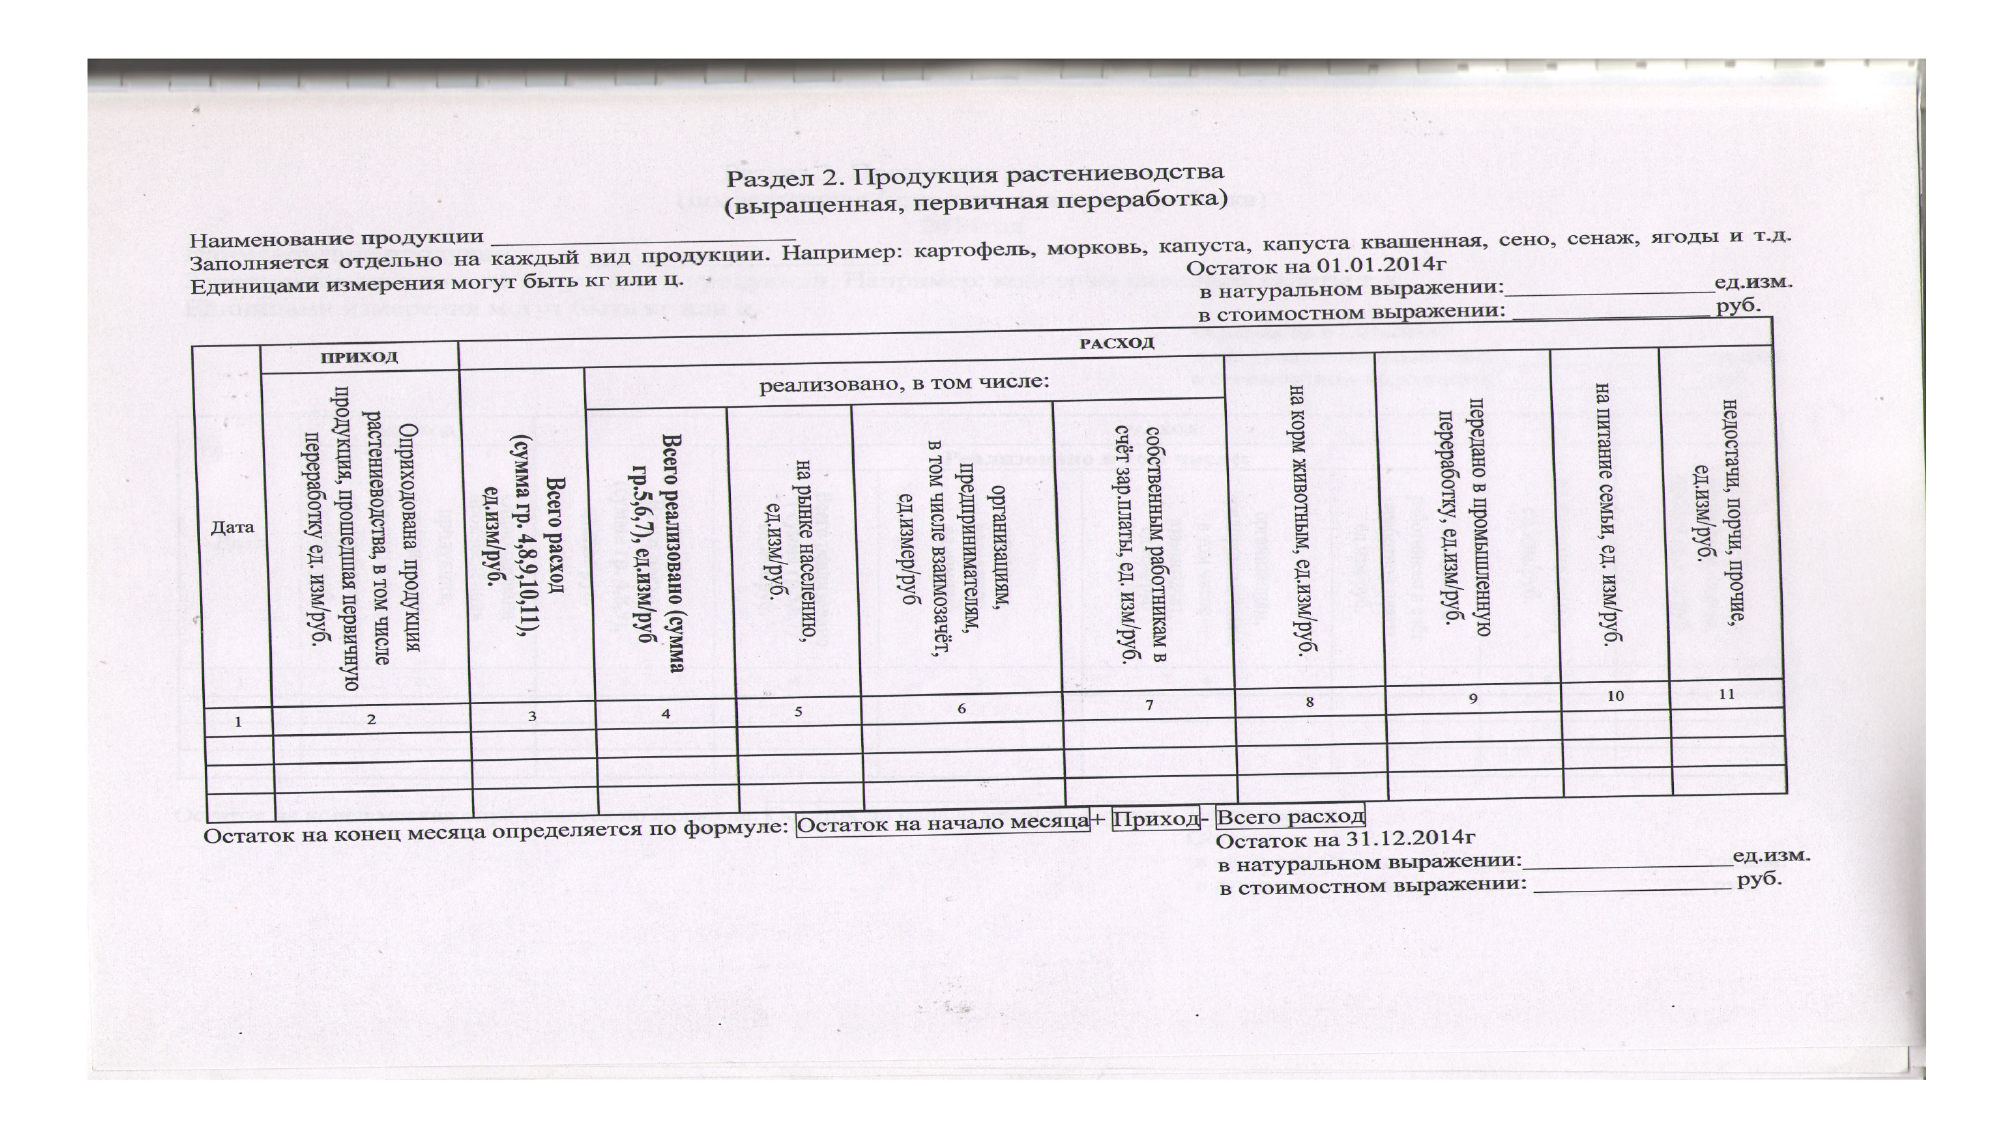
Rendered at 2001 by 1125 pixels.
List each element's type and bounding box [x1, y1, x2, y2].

picture [81, 49, 1932, 1085]
